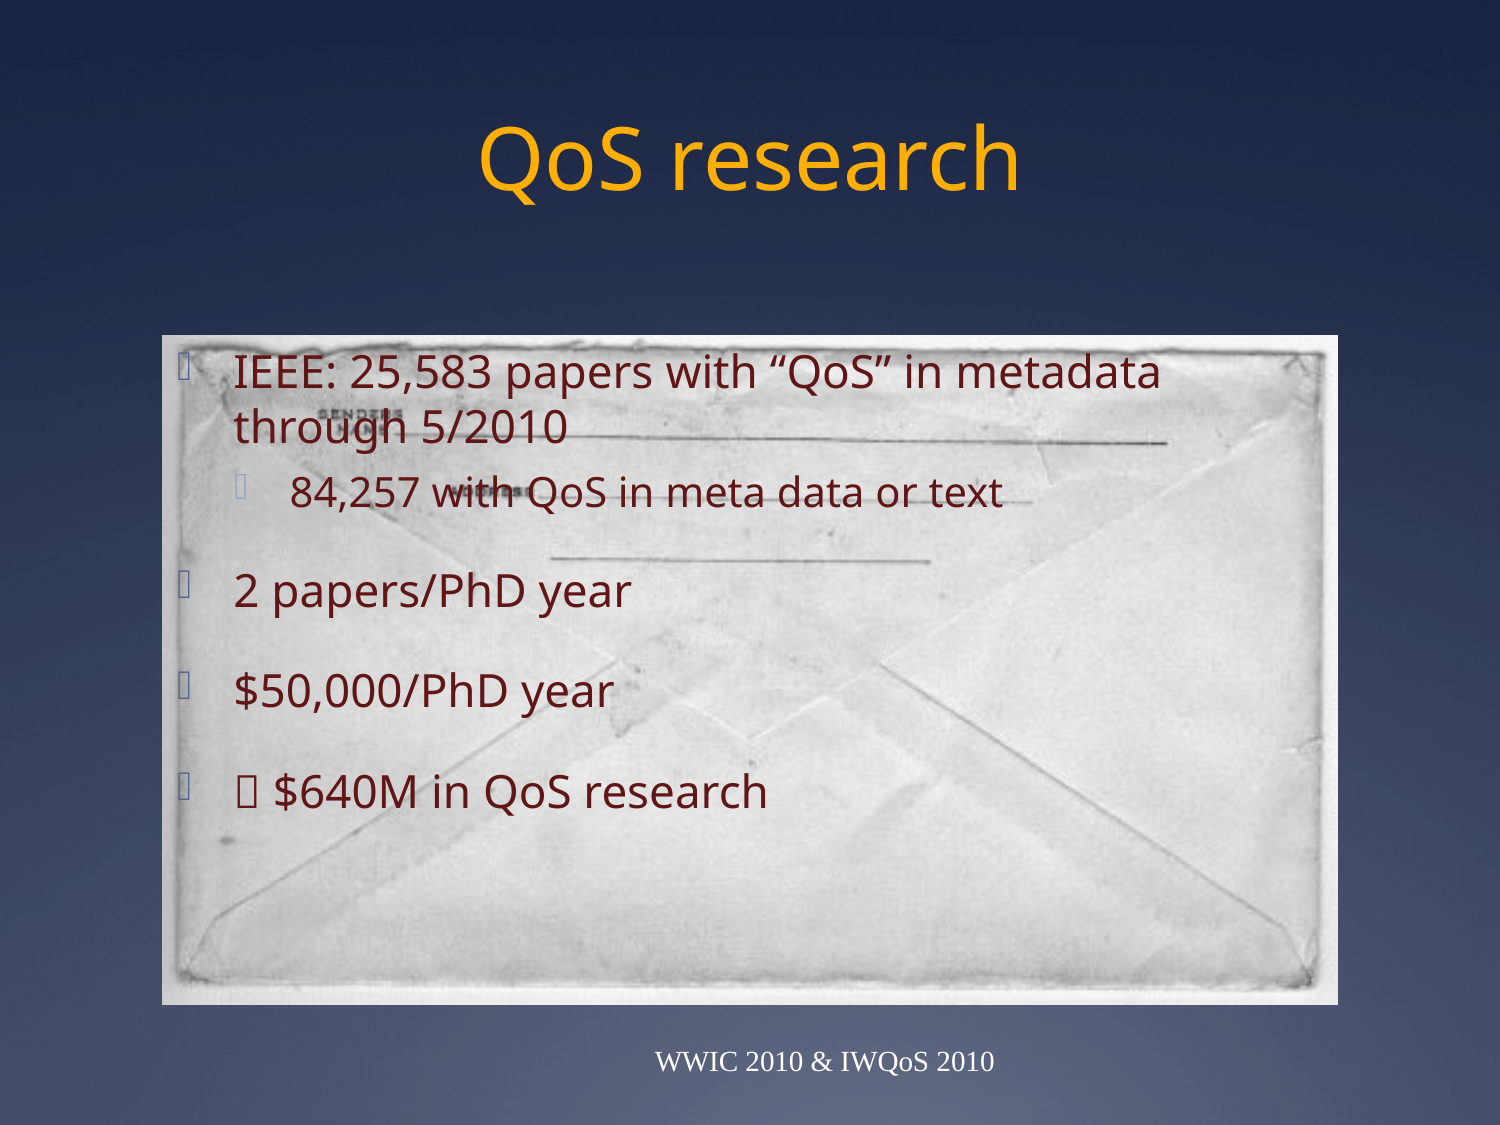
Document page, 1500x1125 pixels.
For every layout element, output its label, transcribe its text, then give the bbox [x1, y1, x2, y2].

footer WWIC 2010 & IWQoS 2010 [361, 1029, 1288, 1090]
title QoS research [100, 95, 1400, 225]
list IEEE: 25,583 papers with “QoS” in metadata through 5/2010 84,257 with QoS in meta data or text 2 papers/PhD year $50,000/PhD year  $640M in QoS research [162, 335, 1338, 1005]
